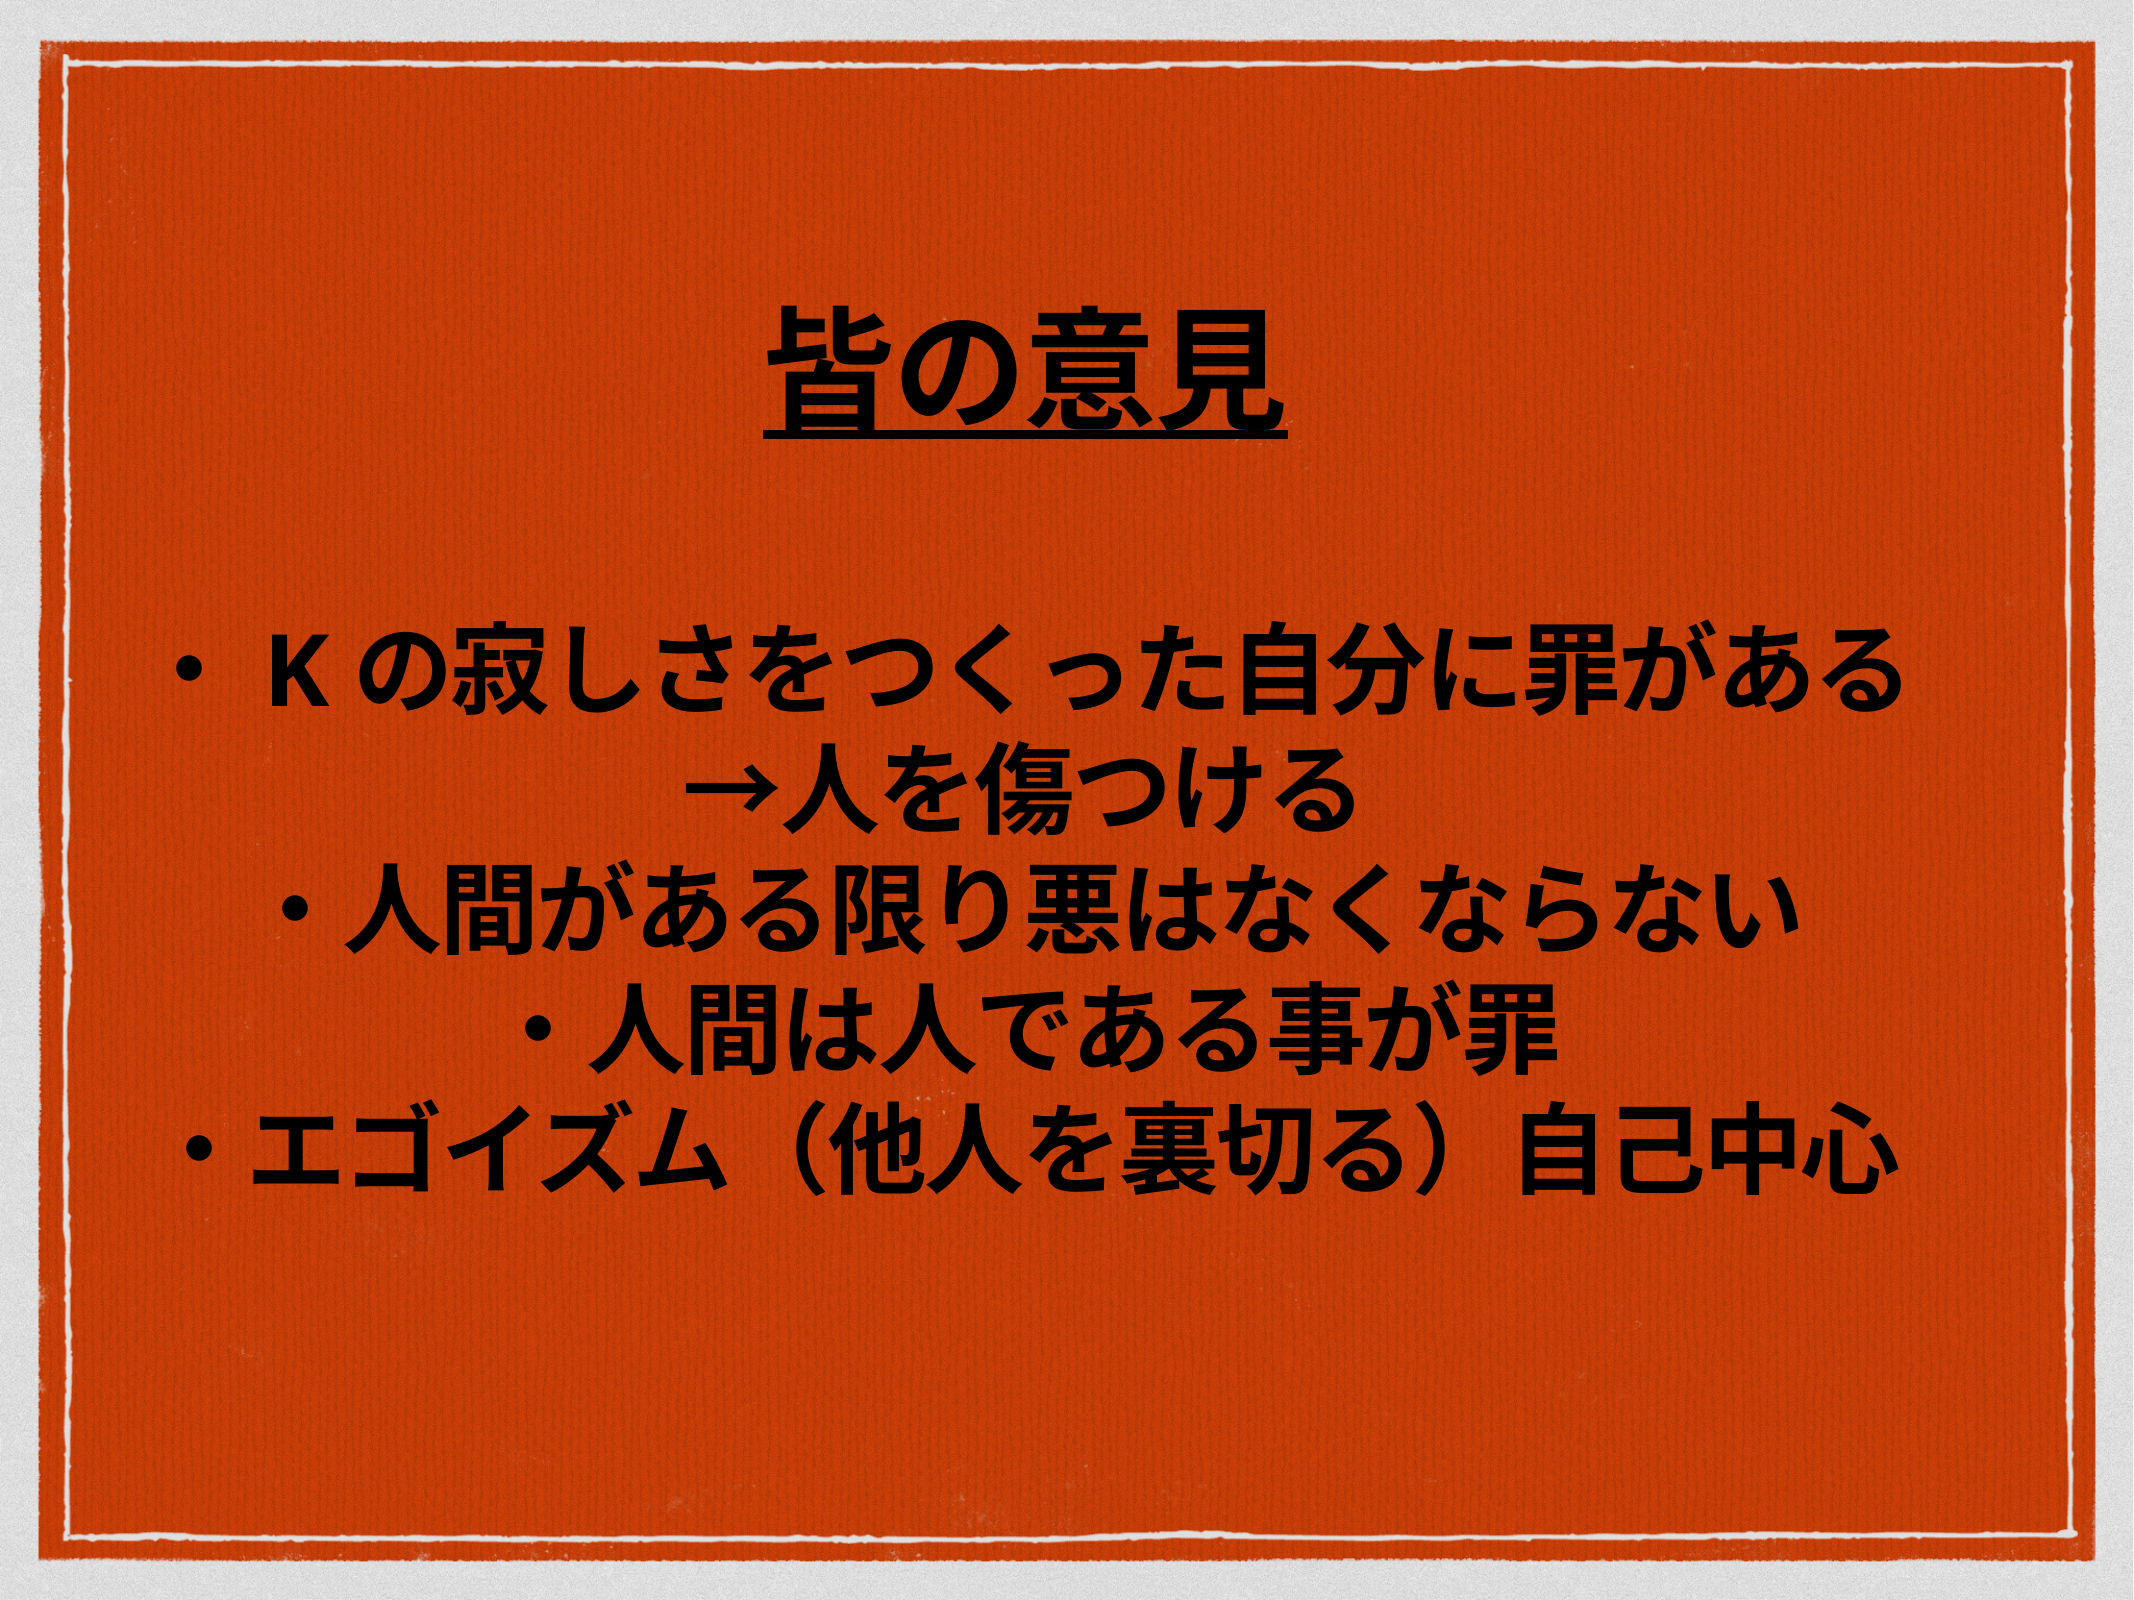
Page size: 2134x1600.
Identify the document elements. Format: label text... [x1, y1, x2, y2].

picture [0, 0, 2134, 1600]
title 皆の意見 ・Kの寂しさをつくった自分に罪がある→人を傷つける ・人間がある限り悪はなくならない ・人間は人である事が罪 ・エゴイズム（他人を裏切る）自己中心 [124, 123, 1926, 1529]
